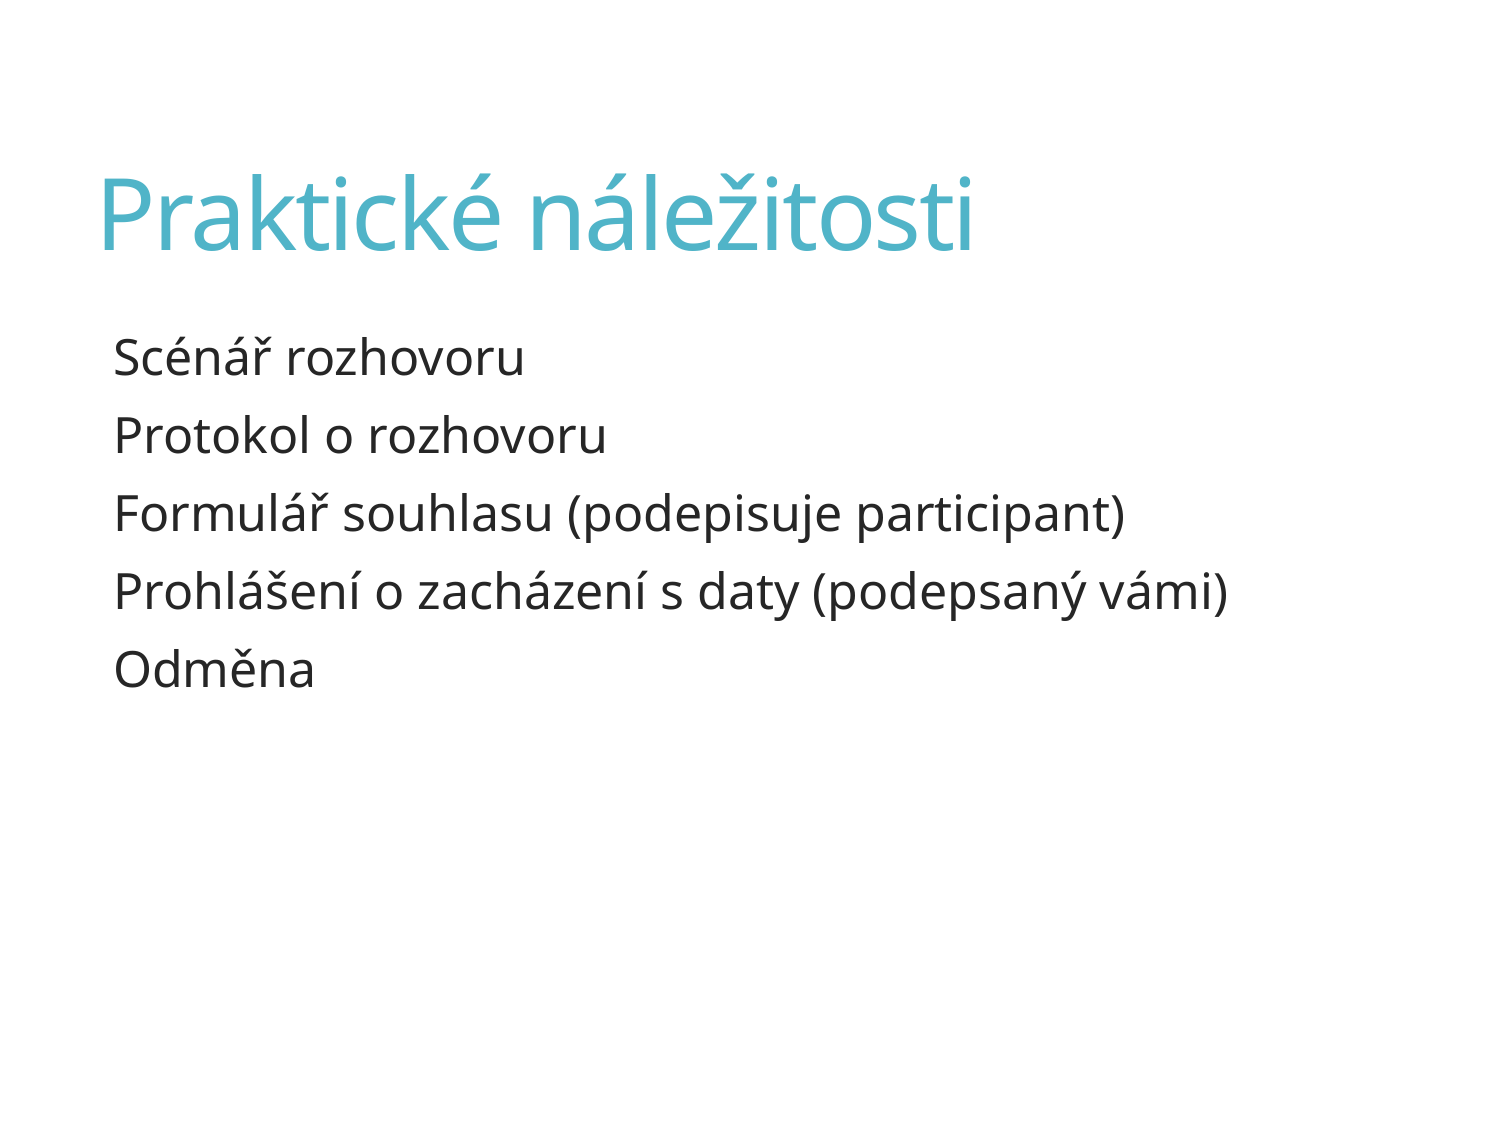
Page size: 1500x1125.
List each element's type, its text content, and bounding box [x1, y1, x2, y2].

list Scénář rozhovoru Protokol o rozhovoru Formulář souhlasu (podepisuje participant) Prohlášení o zacházení s daty (podepsaný vámi) Odměna [83, 326, 1407, 945]
title Praktické náležitosti [80, 81, 1407, 354]
